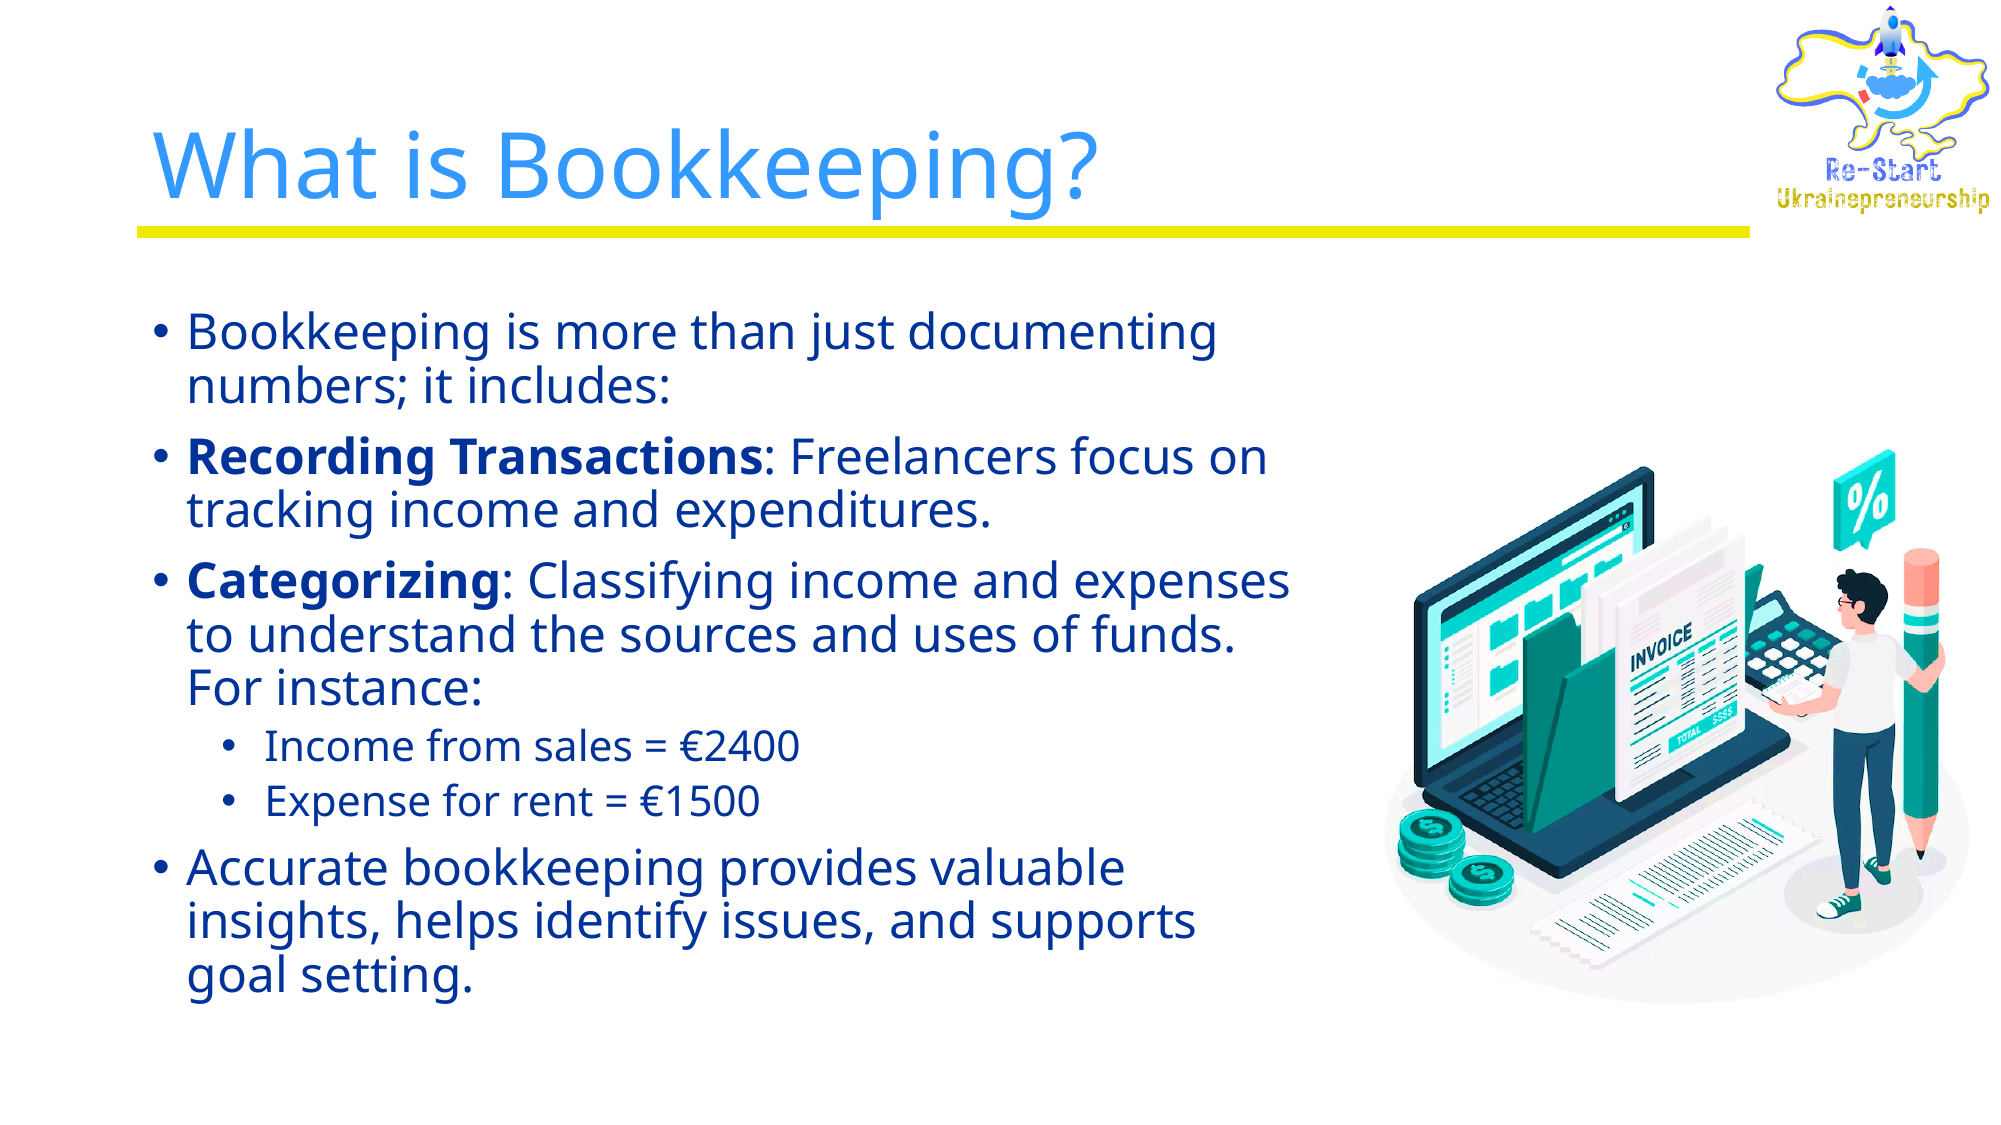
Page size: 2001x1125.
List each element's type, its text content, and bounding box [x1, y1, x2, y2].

list Bookkeeping is more than just documenting numbers; it includes: Recording Transactions: Freelancers focus on tracking income and expenditures. Categorizing: Classifying income and expenses to understand the sources and uses of funds. For instance: Income from sales = €2400 Expense for rent = €1500 Accurate bookkeeping provides valuable insights, helps identify issues, and supports goal setting. [137, 299, 1317, 1014]
picture [1776, 5, 1990, 218]
picture [1381, 423, 1972, 1014]
title What is Bookkeeping? [137, 59, 1863, 278]
